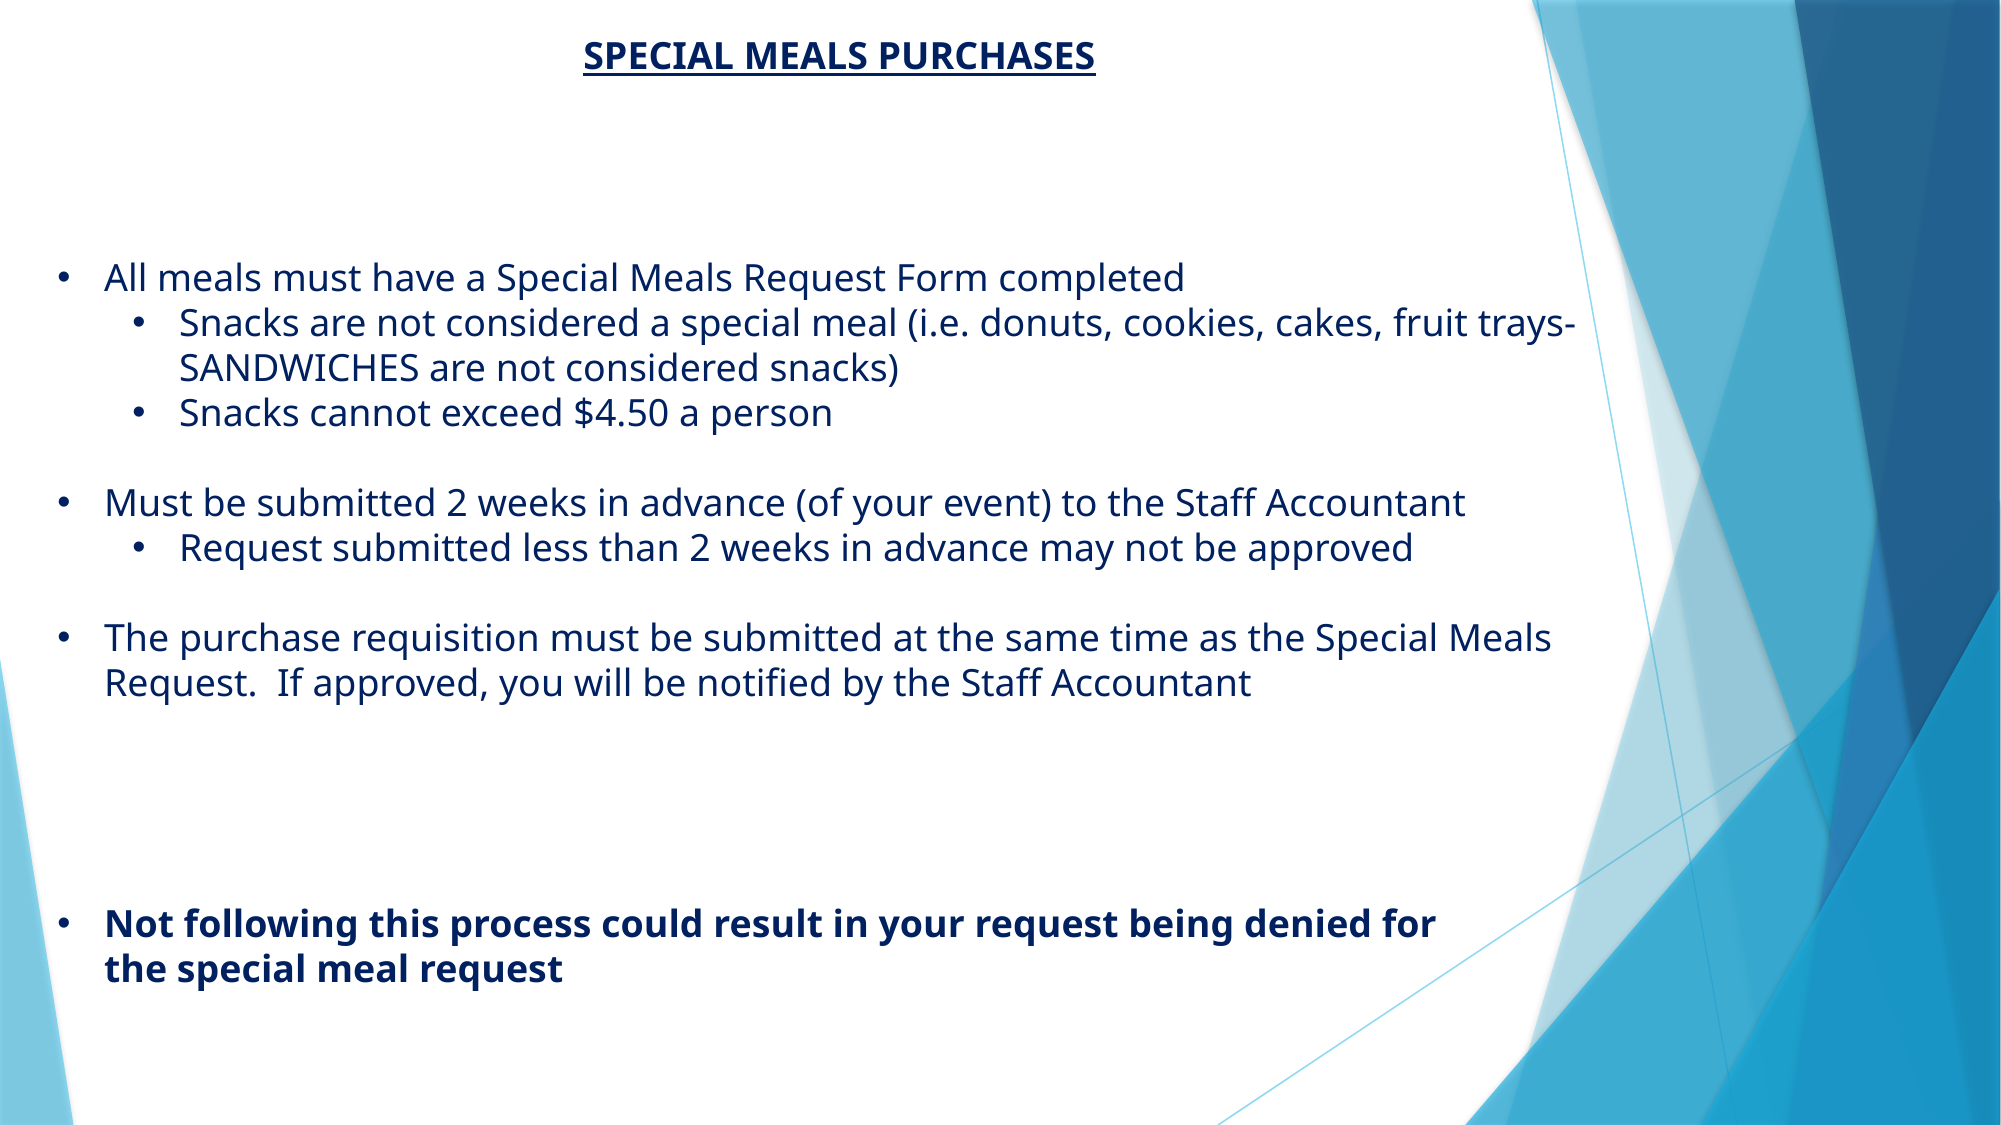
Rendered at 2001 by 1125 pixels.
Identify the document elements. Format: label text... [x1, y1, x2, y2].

text_box SPECIAL MEALS PURCHASES [91, 25, 1589, 130]
text_box Not following this process could result in your request being denied for the special meal request [42, 847, 1521, 1057]
text_box All meals must have a Special Meals Request Form completed Snacks are not considered a special meal (i.e. donuts, cookies, cakes, fruit trays-SANDWICHES are not considered snacks) Snacks cannot exceed $4.50 a person Must be submitted 2 weeks in advance (of your event) to the Staff Accountant Request submitted less than 2 weeks in advance may not be approved The purchase requisition must be submitted at the same time as the Special Meals Request. If approved, you will be notified by the Staff Accountant [42, 246, 1637, 757]
